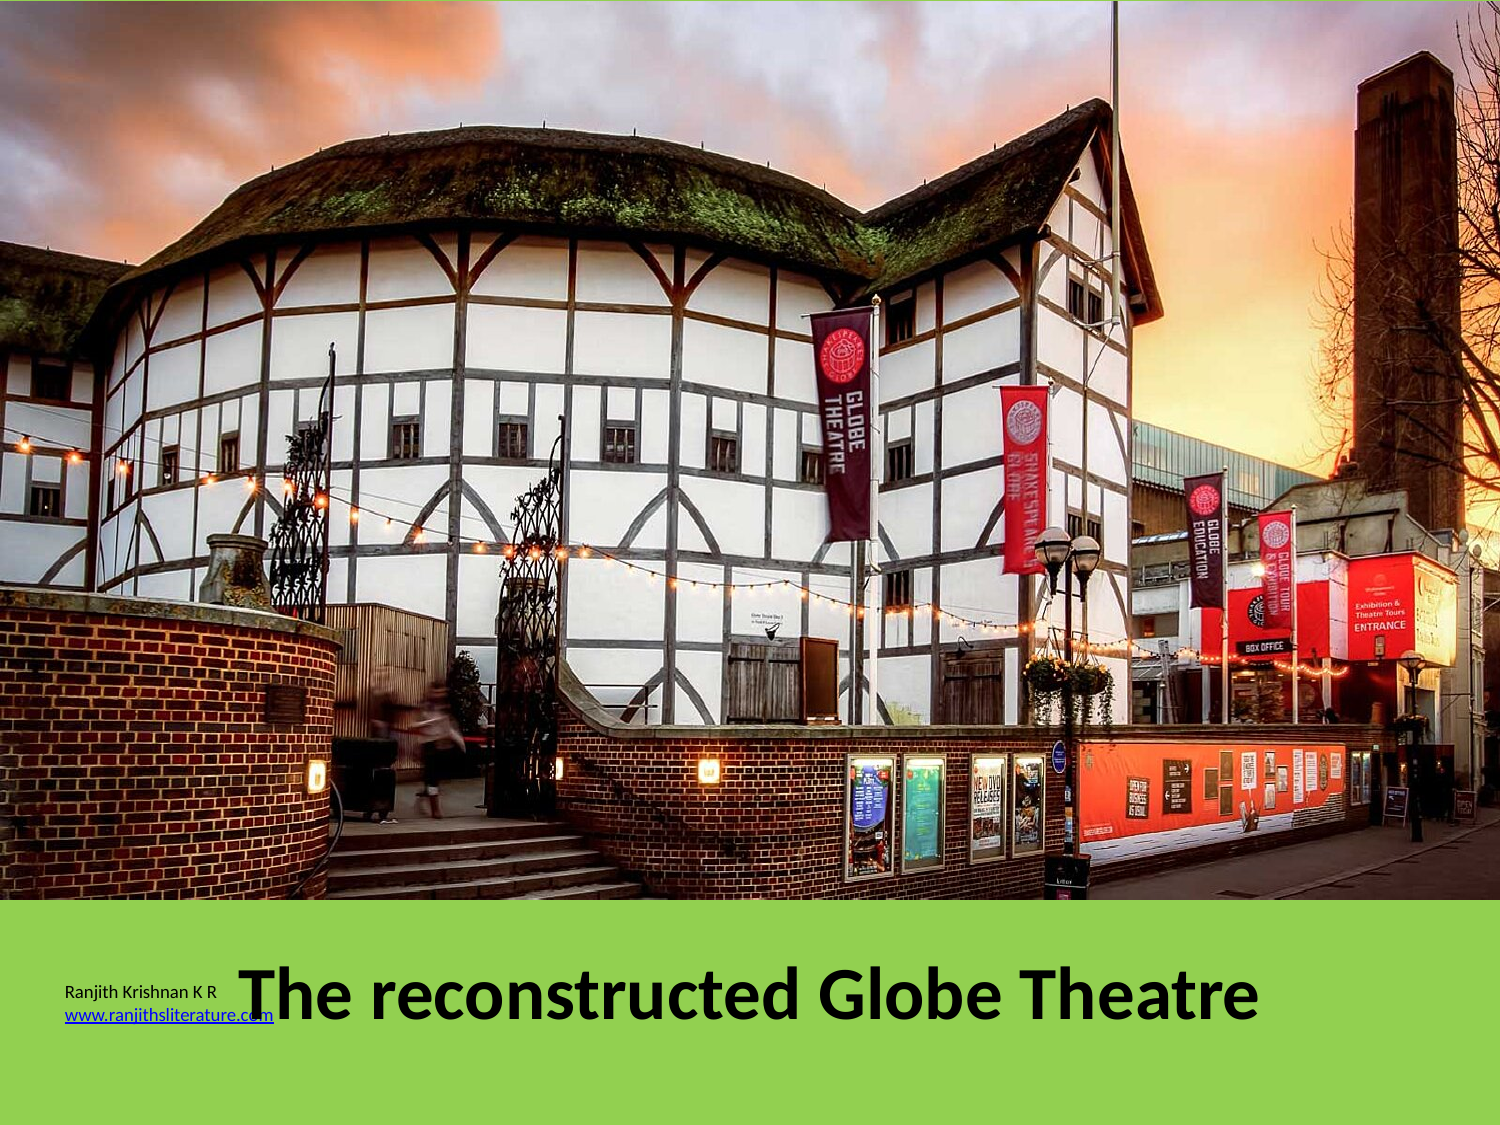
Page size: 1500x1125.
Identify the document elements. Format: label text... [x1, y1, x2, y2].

text_box The reconstructed Globe Theatre [0, 907, 1500, 1042]
picture [0, 0, 1500, 901]
